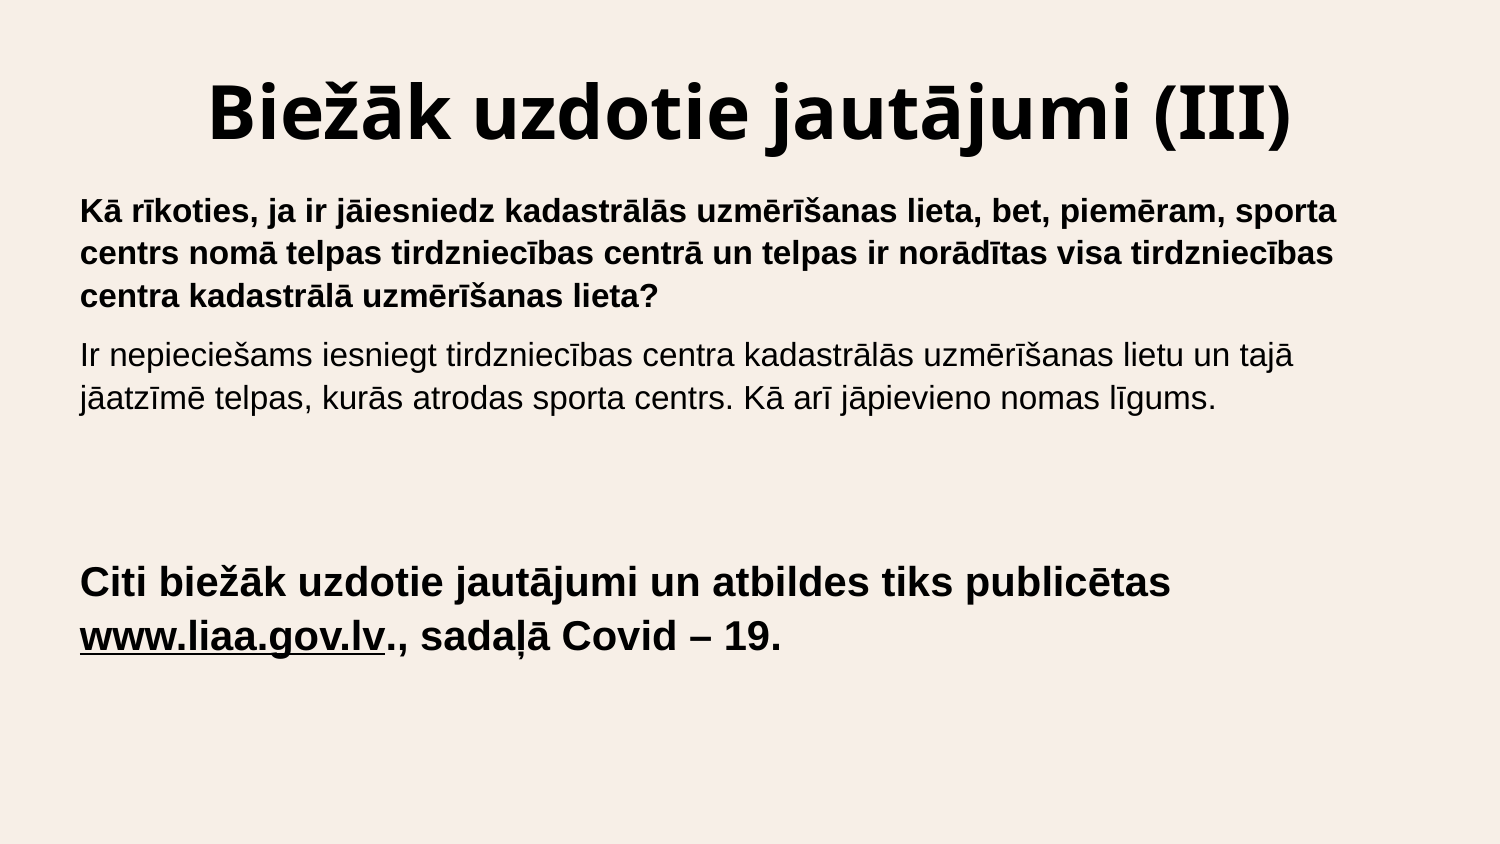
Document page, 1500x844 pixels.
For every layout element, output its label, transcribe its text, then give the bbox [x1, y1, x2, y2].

text_box Kā rīkoties, ja ir jāiesniedz kadastrālās uzmērīšanas lieta, bet, piemēram, sporta centrs nomā telpas tirdzniecības centrā un telpas ir norādītas visa tirdzniecības centra kadastrālā uzmērīšanas lieta? Ir nepieciešams iesniegt tirdzniecības centra kadastrālās uzmērīšanas lietu un tajā jāatzīmē telpas, kurās atrodas sporta centrs. Kā arī jāpievieno nomas līgums. Citi biežāk uzdotie jautājumi un atbildes tiks publicētas www.liaa.gov.lv., sadaļā Covid – 19. [65, 178, 1428, 666]
title Biežāk uzdotie jautājumi (III) [51, 40, 1449, 179]
